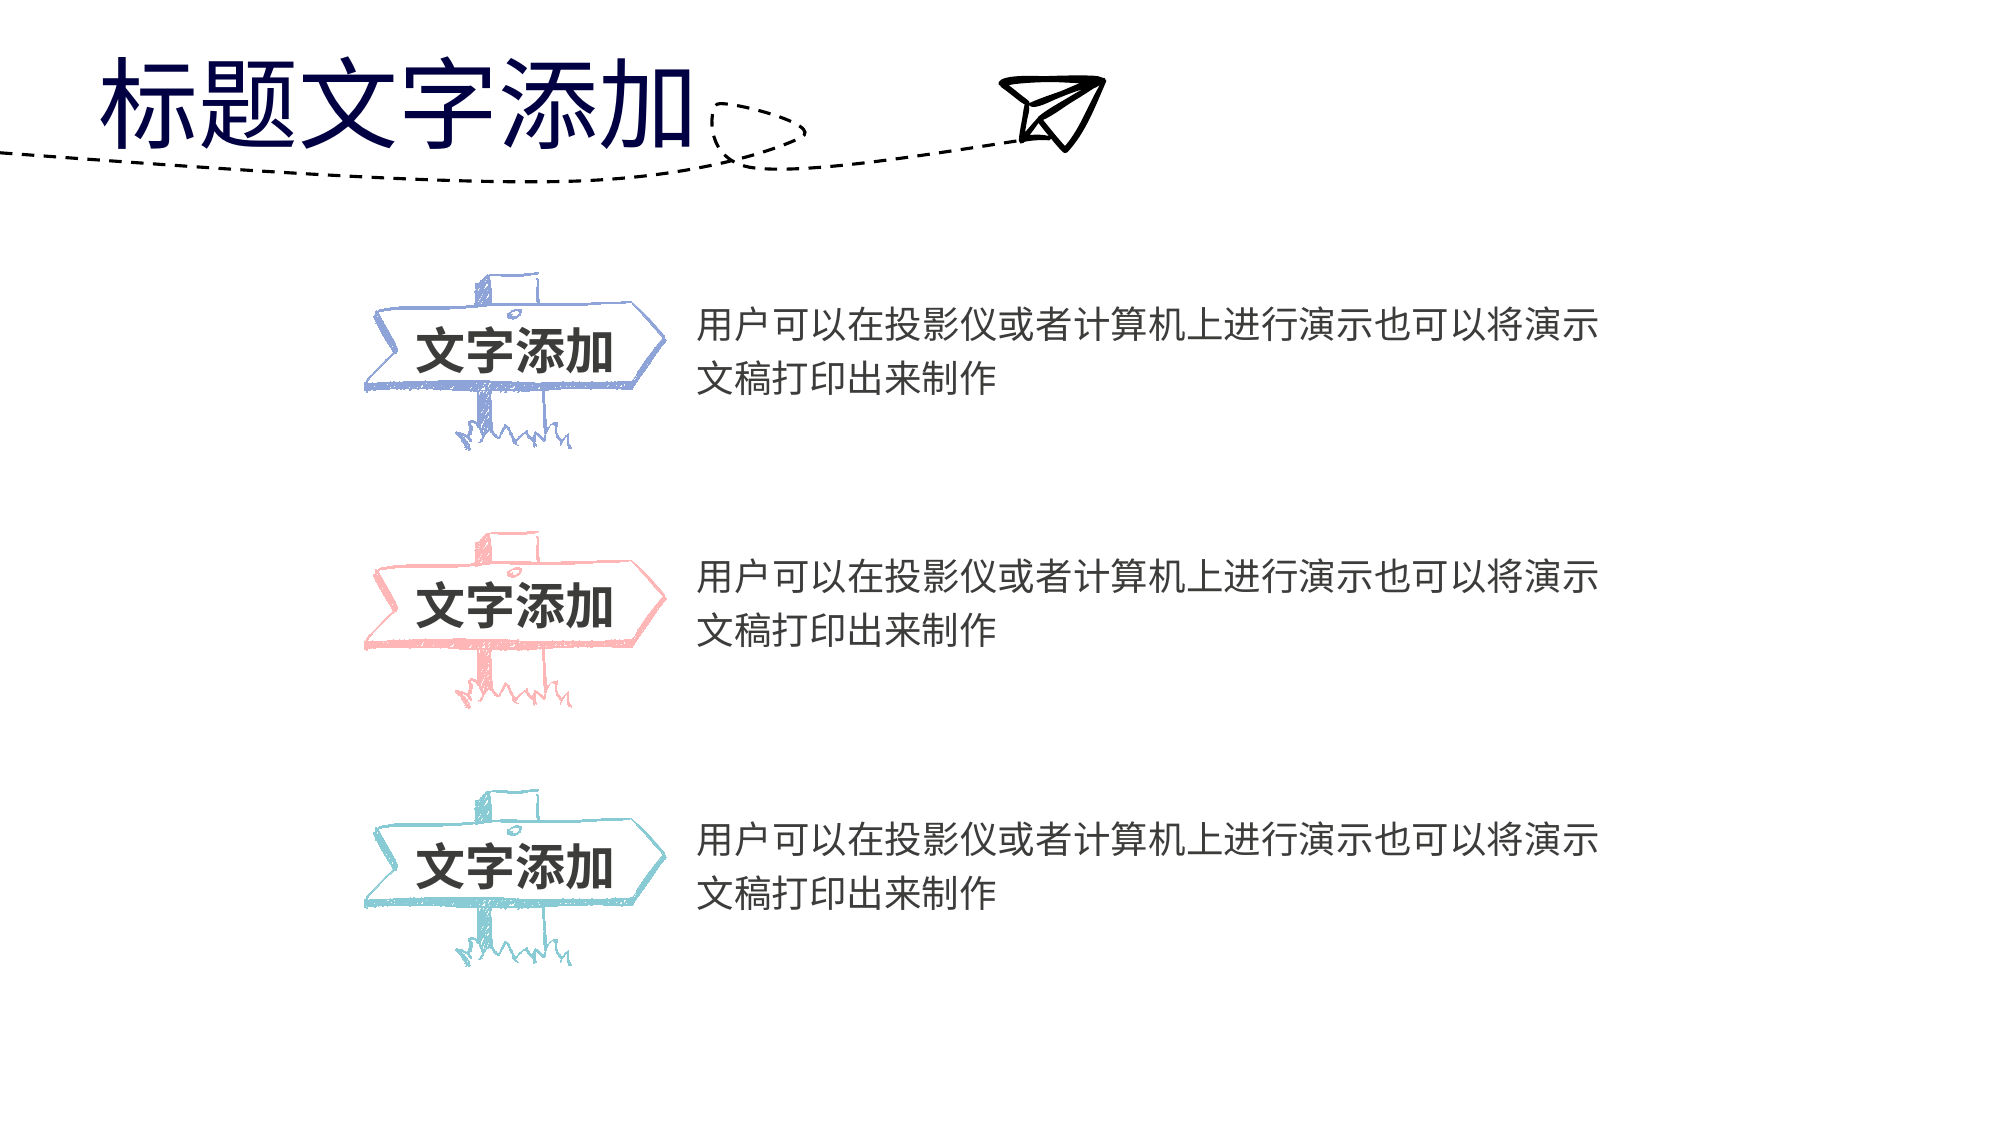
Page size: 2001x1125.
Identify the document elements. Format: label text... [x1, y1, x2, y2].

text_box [364, 789, 680, 967]
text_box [0, 33, 1103, 182]
text_box 用户可以在投影仪或者计算机上进行演示也可以将演示文稿打印出来制作 [681, 284, 1615, 407]
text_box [364, 272, 680, 451]
text_box 用户可以在投影仪或者计算机上进行演示也可以将演示文稿打印出来制作 [681, 800, 1615, 923]
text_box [364, 530, 680, 709]
text_box 用户可以在投影仪或者计算机上进行演示也可以将演示文稿打印出来制作 [681, 536, 1615, 660]
